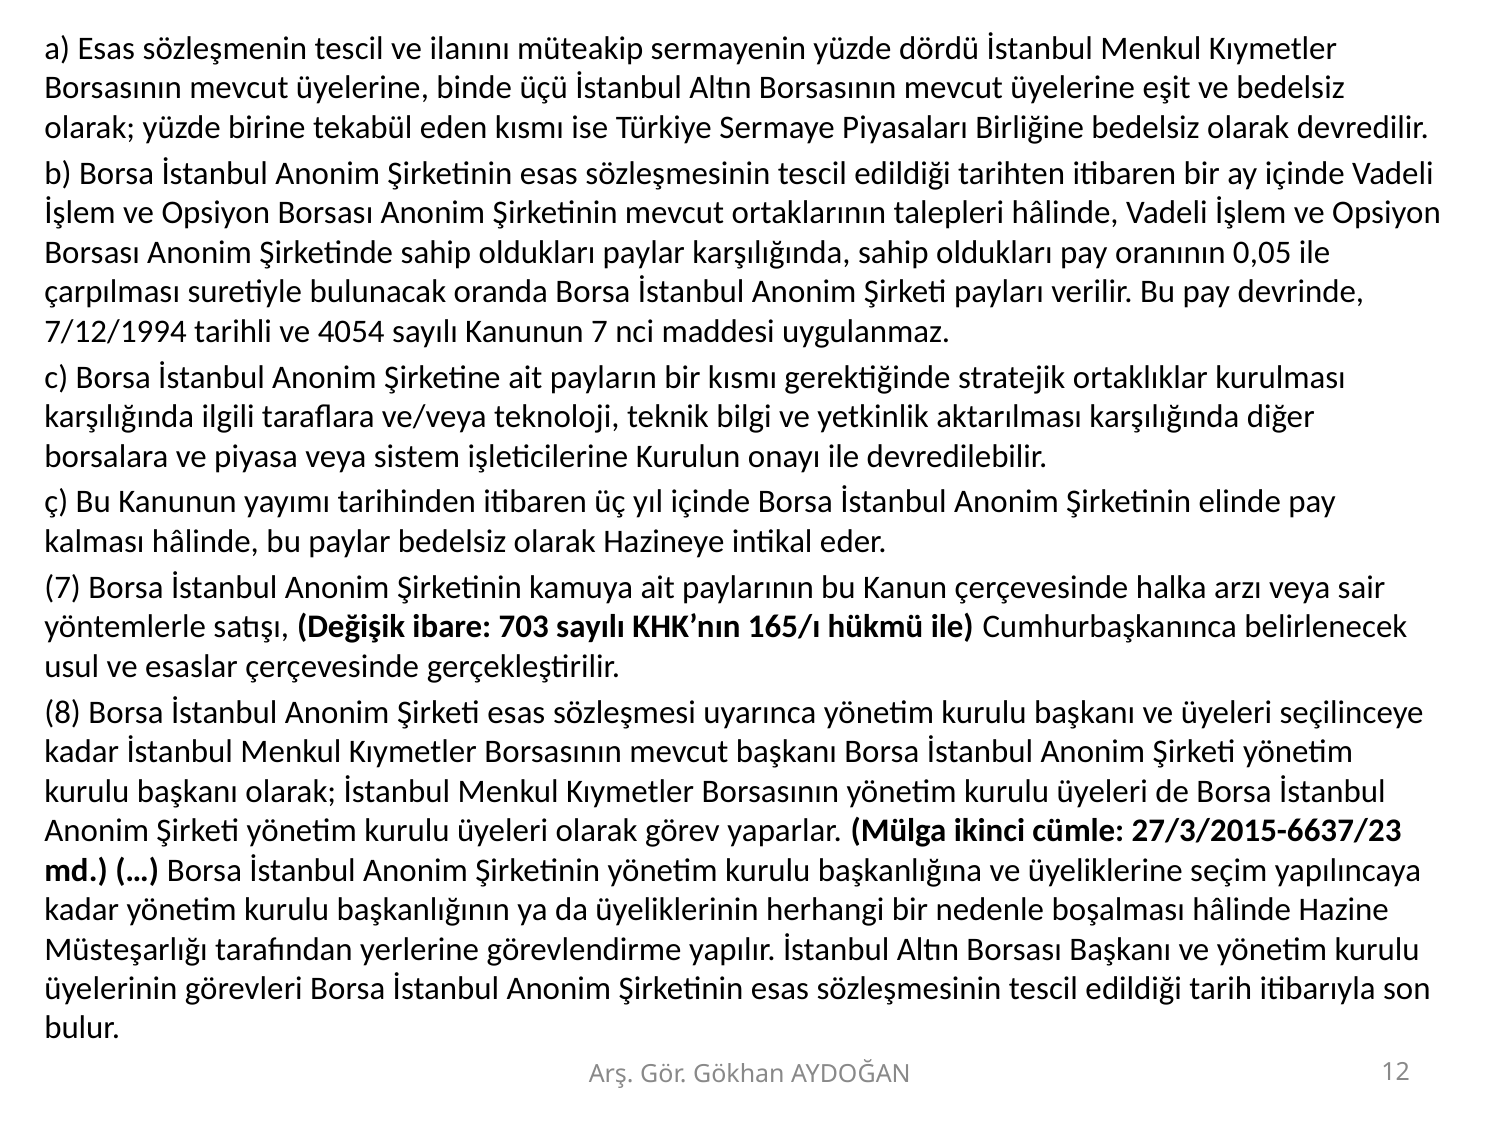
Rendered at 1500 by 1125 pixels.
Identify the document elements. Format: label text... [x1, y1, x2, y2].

footer Arş. Gör. Gökhan AYDOĞAN [512, 1042, 988, 1103]
slide_number 12 [1074, 1042, 1425, 1103]
list a) Esas sözleşmenin tescil ve ilanını müteakip sermayenin yüzde dördü İstanbul Menkul Kıymetler Borsasının mevcut üyelerine, binde üçü İstanbul Altın Borsasının mevcut üyelerine eşit ve bedelsiz olarak; yüzde birine tekabül eden kısmı ise Türkiye Sermaye Piyasaları Birliğine bedelsiz olarak devredilir. b) Borsa İstanbul Anonim Şirketinin esas sözleşmesinin tescil edildiği tarihten itibaren bir ay içinde Vadeli İşlem ve Opsiyon Borsası Anonim Şirketinin mevcut ortaklarının talepleri hâlinde, Vadeli İşlem ve Opsiyon Borsası Anonim Şirketinde sahip oldukları paylar karşılığında, sahip oldukları pay oranının 0,05 ile çarpılması suretiyle bulunacak oranda Borsa İstanbul Anonim Şirketi payları verilir. Bu pay devrinde, 7/12/1994 tarihli ve 4054 sayılı Kanunun 7 nci maddesi uygulanmaz. c) Borsa İstanbul Anonim Şirketine ait payların bir kısmı gerektiğinde stratejik ortaklıklar kurulması karşılığında ilgili taraflara ve/veya teknoloji, teknik bilgi ve yetkinlik aktarılması karşılığında diğer borsalara ve piyasa veya sistem işleticilerine Kurulun onayı ile devredilebilir. ç) Bu Kanunun yayımı tarihinden itibaren üç yıl içinde Borsa İstanbul Anonim Şirketinin elinde pay kalması hâlinde, bu paylar bedelsiz olarak Hazineye intikal eder. (7) Borsa İstanbul Anonim Şirketinin kamuya ait paylarının bu Kanun çerçevesinde halka arzı veya sair yöntemlerle satışı, (Değişik ibare: 703 sayılı KHK’nın 165/ı hükmü ile) Cumhurbaşkanınca belirlenecek usul ve esaslar çerçevesinde gerçekleştirilir. (8) Borsa İstanbul Anonim Şirketi esas sözleşmesi uyarınca yönetim kurulu başkanı ve üyeleri seçilinceye kadar İstanbul Menkul Kıymetler Borsasının mevcut başkanı Borsa İstanbul Anonim Şirketi yönetim kurulu başkanı olarak; İstanbul Menkul Kıymetler Borsasının yönetim kurulu üyeleri de Borsa İstanbul Anonim Şirketi yönetim kurulu üyeleri olarak görev yaparlar. (Mülga ikinci cümle: 27/3/2015-6637/23 md.) (…) Borsa İstanbul Anonim Şirketinin yönetim kurulu başkanlığına ve üyeliklerine seçim yapılıncaya kadar yönetim kurulu başkanlığının ya da üyeliklerinin herhangi bir nedenle boşalması hâlinde Hazine Müsteşarlığı tarafından yerlerine görevlendirme yapılır. İstanbul Altın Borsası Başkanı ve yönetim kurulu üyelerinin görevleri Borsa İstanbul Anonim Şirketinin esas sözleşmesinin tescil edildiği tarih itibarıyla son bulur. [29, 19, 1459, 1083]
